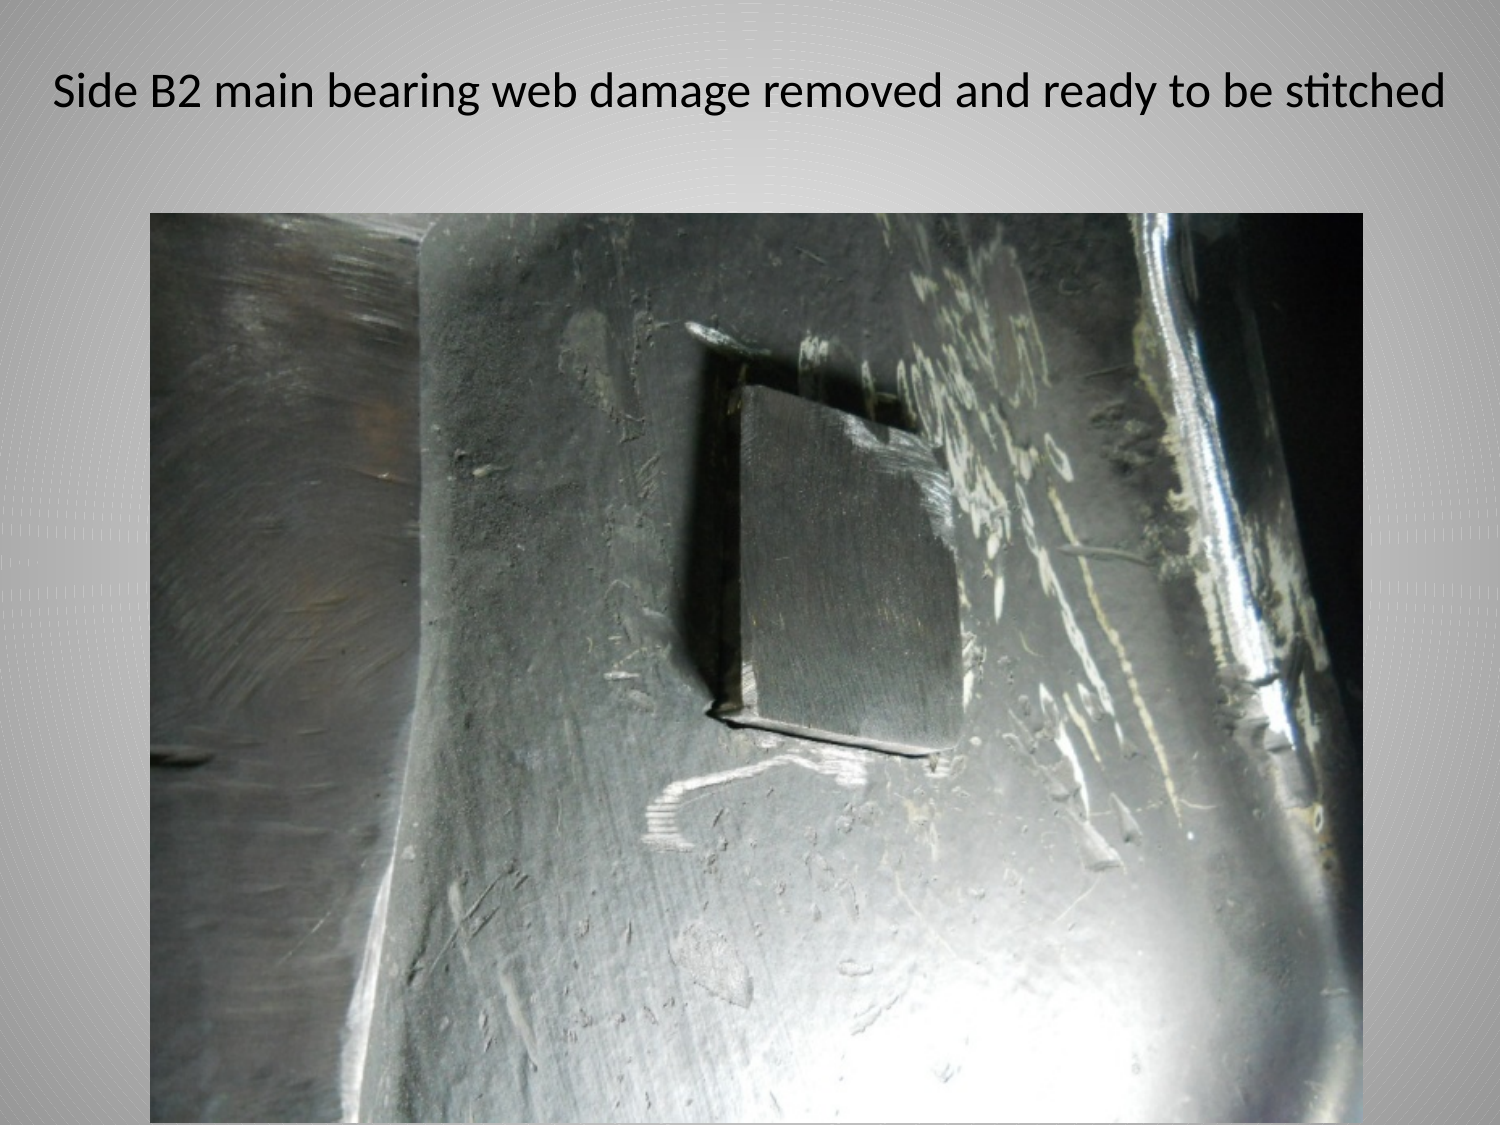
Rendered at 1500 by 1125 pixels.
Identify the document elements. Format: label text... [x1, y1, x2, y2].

text_box Side B2 main bearing web damage removed and ready to be stitched [18, 49, 1482, 125]
picture [149, 213, 1363, 1124]
